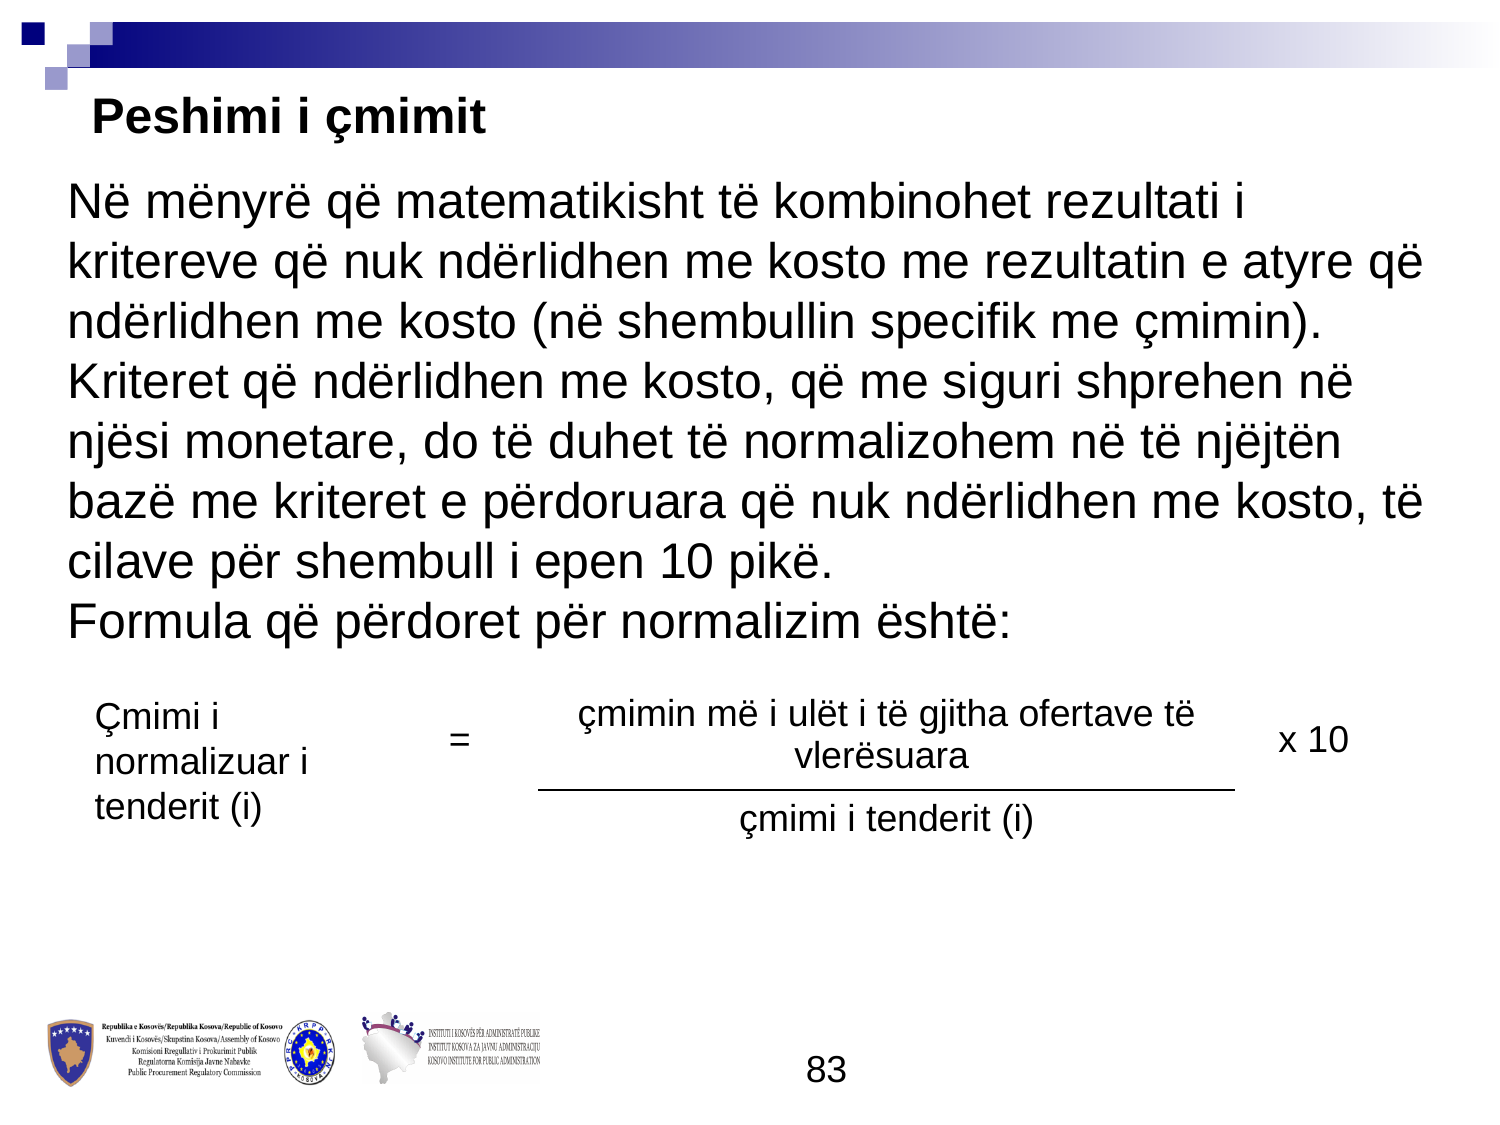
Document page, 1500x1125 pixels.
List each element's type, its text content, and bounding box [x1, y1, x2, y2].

text_box Në mënyrë që matematikisht të kombinohet rezultati i kritereve që nuk ndërlidhen me kosto me rezultatin e atyre që ndërlidhen me kosto (në shembullin specifik me çmimin). Kriteret që ndërlidhen me kosto, që me siguri shprehen në njësi monetare, do të duhet të normalizohem në të njëjtën bazë me kriteret e përdoruara që nuk ndërlidhen me kosto, të cilave për shembull i epen 10 pikë. Formula që përdoret për normalizim është: [53, 160, 1447, 656]
picture [362, 1012, 540, 1084]
text_box = [434, 707, 517, 768]
text_box Çmimi i normalizuar i tenderit (i) [79, 684, 435, 835]
table_header çmimin më i ulët i të gjitha ofertave të vlerësuara [538, 685, 1235, 789]
text_box Peshimi i çmimit [76, 75, 1471, 151]
picture [37, 1012, 345, 1096]
text_box x 10 [1263, 707, 1365, 768]
table_cell çmimi i tenderit (i) [538, 791, 1235, 850]
